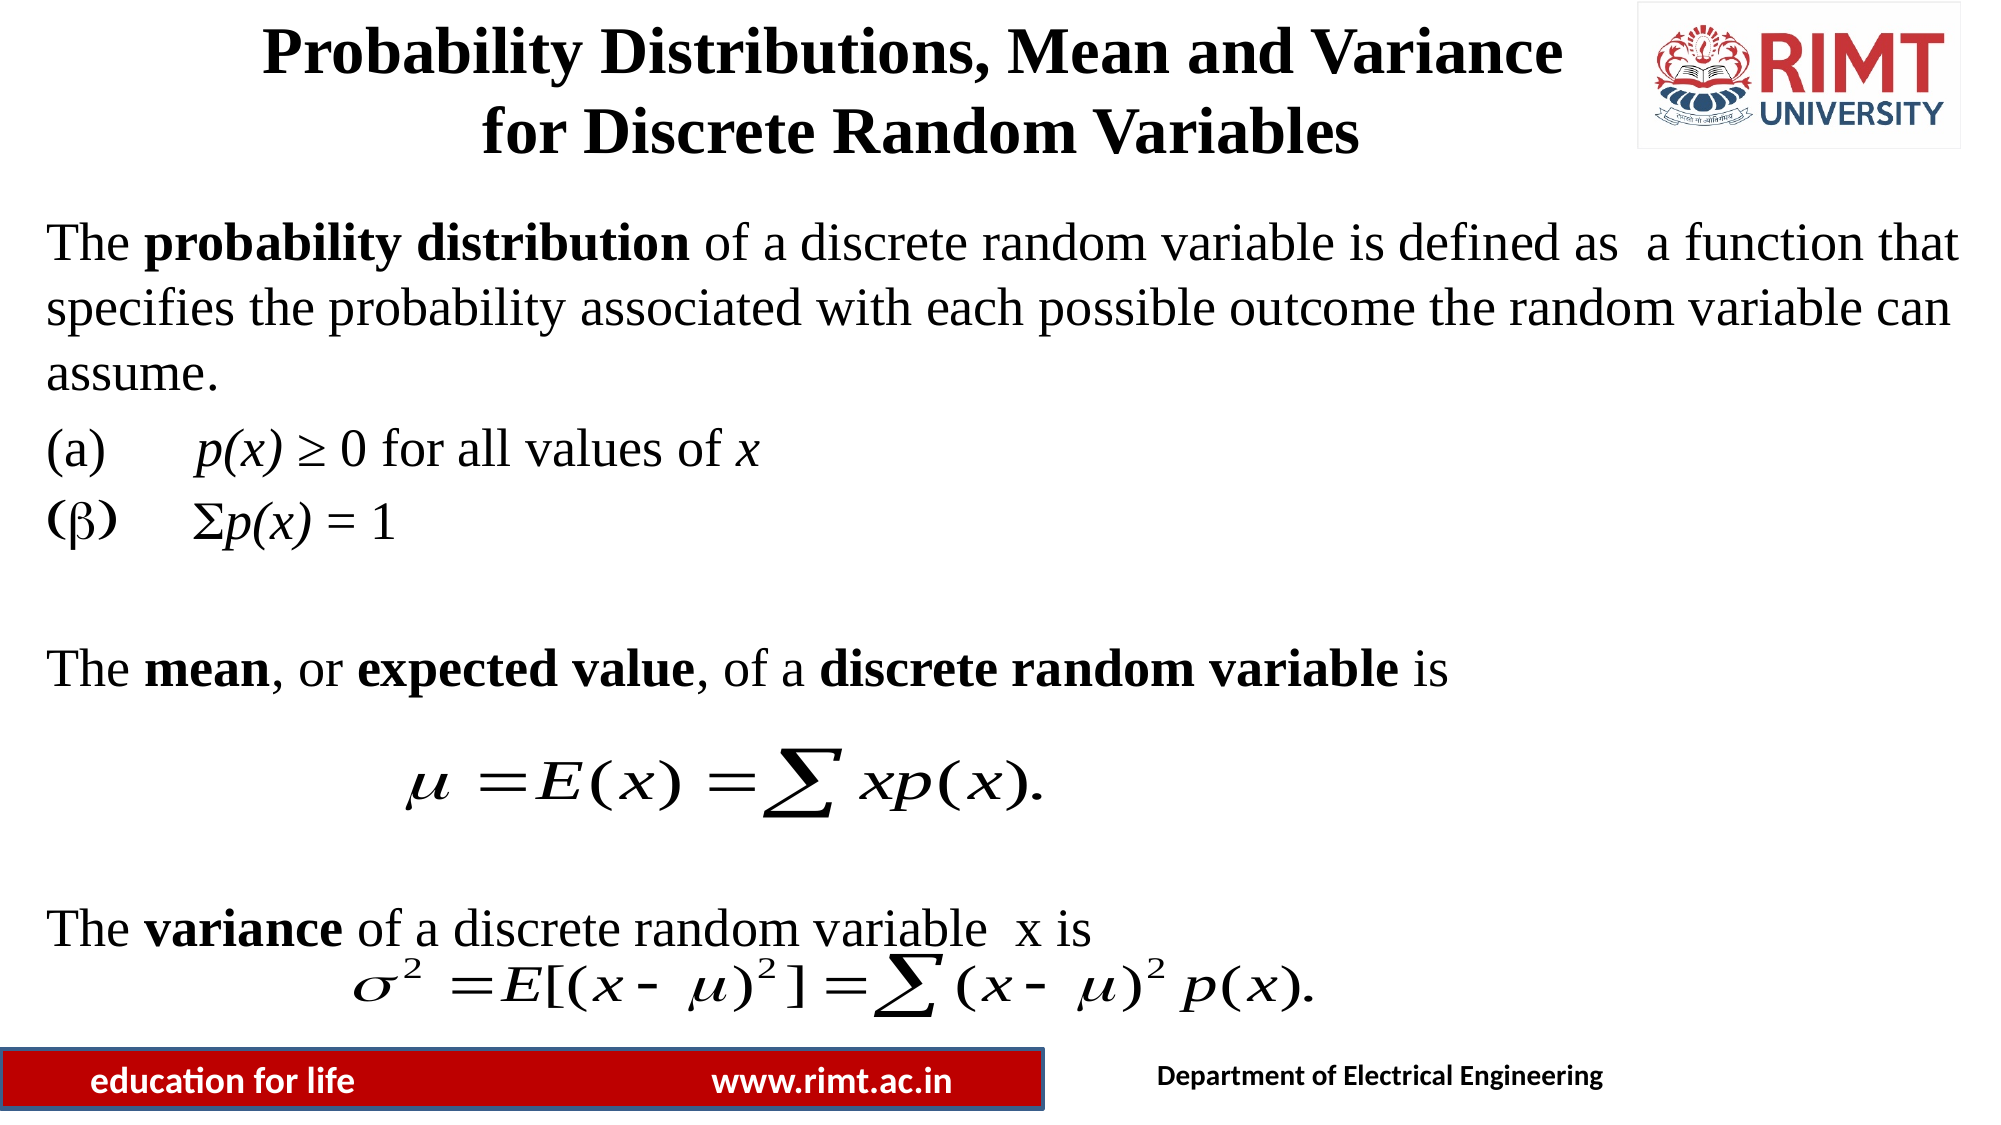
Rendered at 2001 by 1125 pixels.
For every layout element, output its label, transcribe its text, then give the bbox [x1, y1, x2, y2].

text_box Probability Distributions, Mean and Variance for Discrete Random Variables [247, 0, 1581, 175]
picture [1637, 1, 1961, 149]
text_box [390, 737, 1058, 833]
text_box Department of Electrical Engineering [1042, 1044, 1718, 1104]
text_box education for life www.rimt.ac.in [0, 1047, 1045, 1111]
list The probability distribution of a discrete random variable is defined as a function that specifies the probability associated with each possible outcome the random variable can assume. (a) p(x) ≥ 0 for all values of x p(x) = 1 The mean, or expected value, of a discrete random variable is The variance of a discrete random variable x is [31, 199, 2000, 875]
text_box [343, 945, 1328, 1032]
